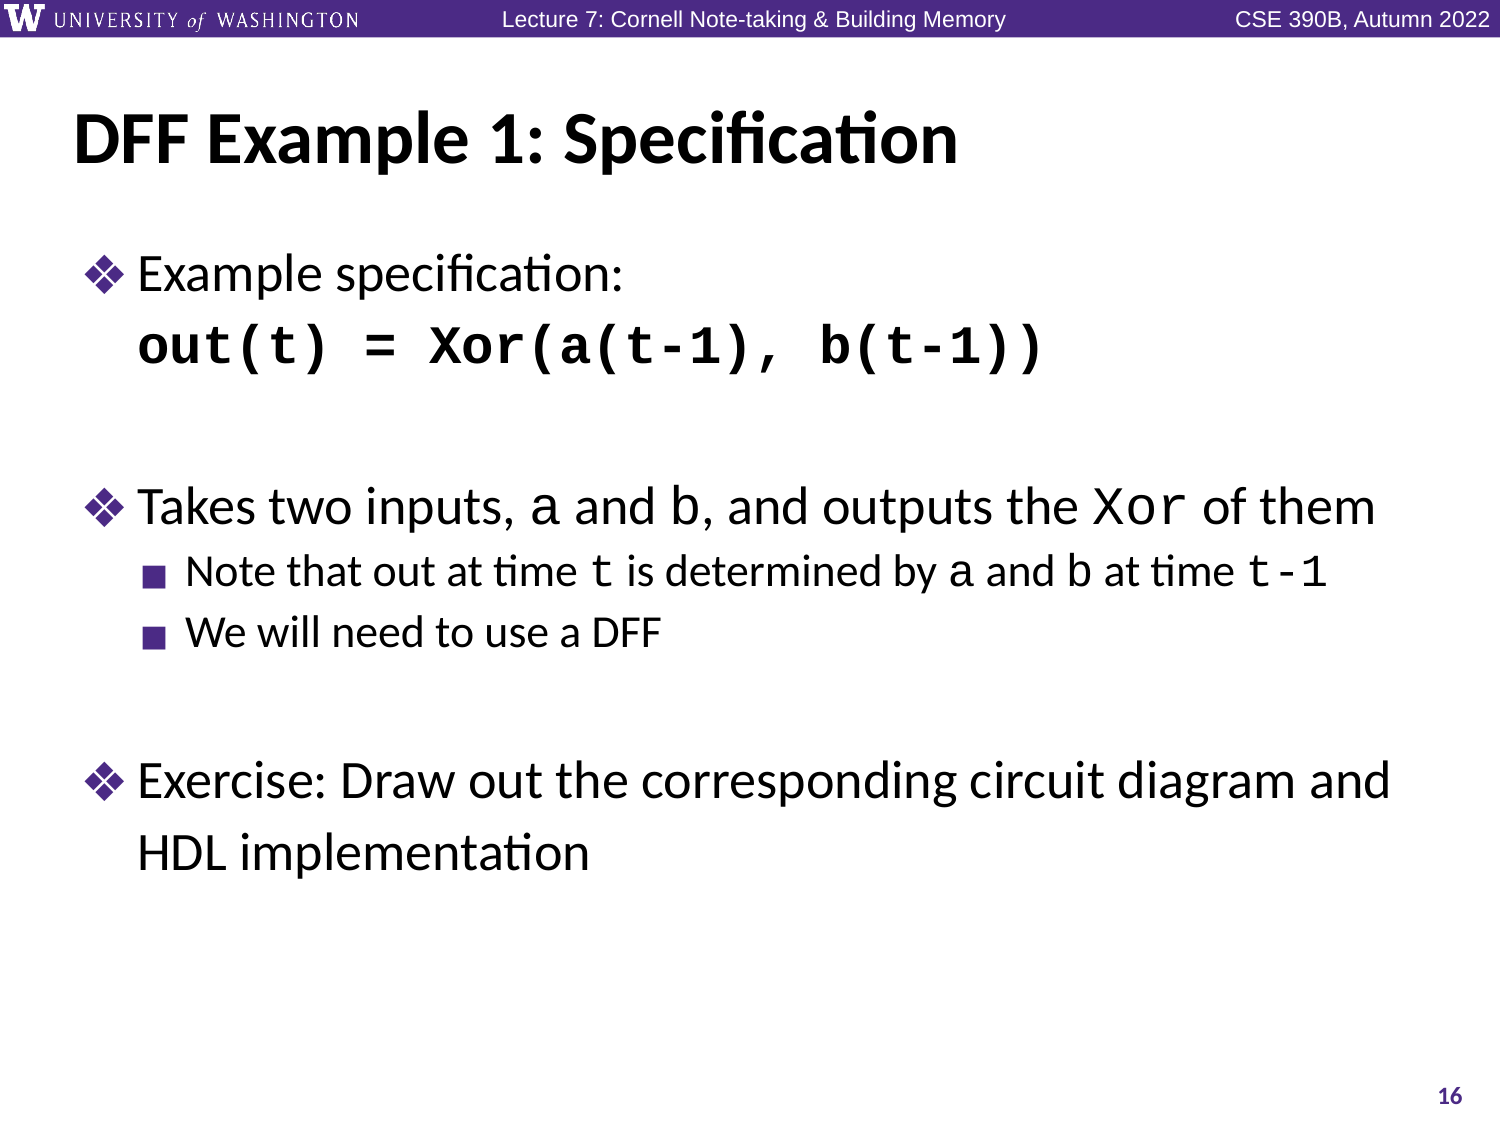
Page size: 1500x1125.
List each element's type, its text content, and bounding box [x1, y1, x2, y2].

picture [4, 4, 358, 32]
title DFF Example 1: Specification [58, 71, 1438, 197]
list Example specification: out(t) = Xor(a(t-1), b(t-1)) Takes two inputs, a and b, and outputs the Xor of them Note that out at time t is determined by a and b at time t-1 We will need to use a DFF Exercise: Draw out the corresponding circuit diagram and HDL implementation [65, 223, 1438, 1040]
slide_number 16 [1400, 1065, 1500, 1125]
